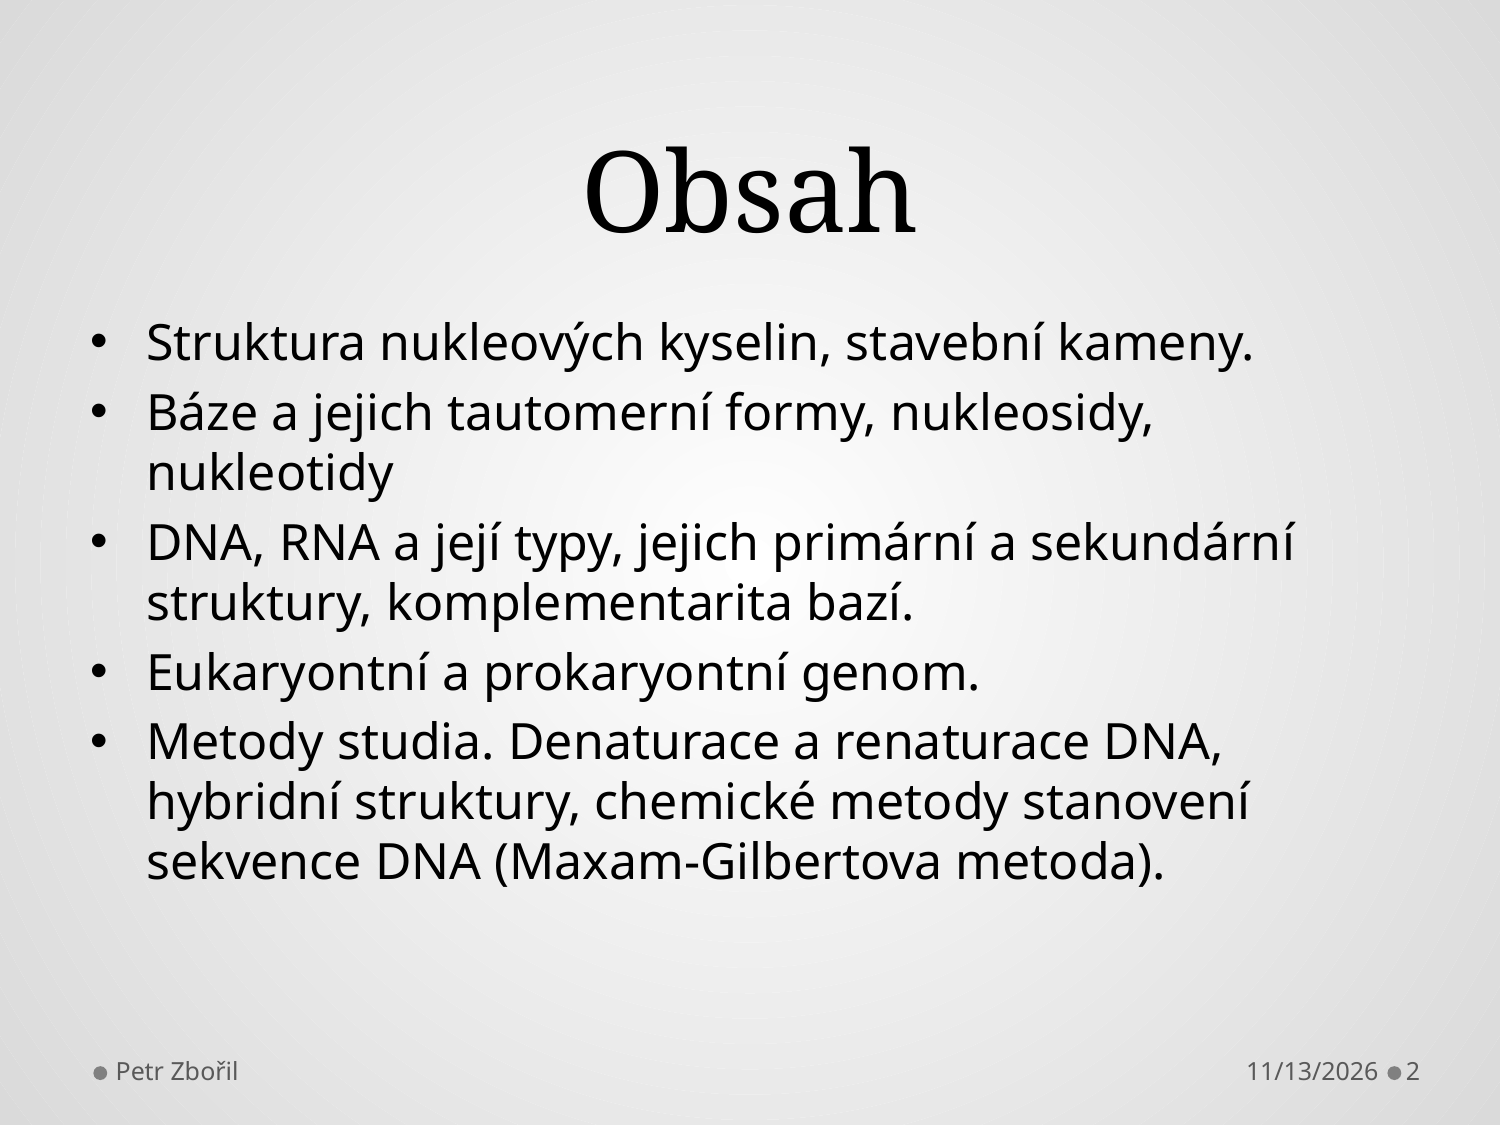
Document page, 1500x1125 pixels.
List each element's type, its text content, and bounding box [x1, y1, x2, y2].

title Obsah [75, 0, 1425, 263]
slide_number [1043, 1042, 1386, 1103]
slide_number 2 [1401, 1042, 1494, 1103]
footer Petr Zbořil [108, 1042, 576, 1103]
list Struktura nukleových kyselin, stavební kameny. Báze a jejich tautomerní formy, nukleosidy, nukleotidy DNA, RNA a její typy, jejich primární a sekundární struktury, komplementarita bazí. Eukaryontní a prokaryontní genom. Metody studia. Denaturace a renaturace DNA, hybridní struktury, chemické metody stanovení sekvence DNA (Maxam-Gilbertova metoda). [75, 302, 1425, 1005]
